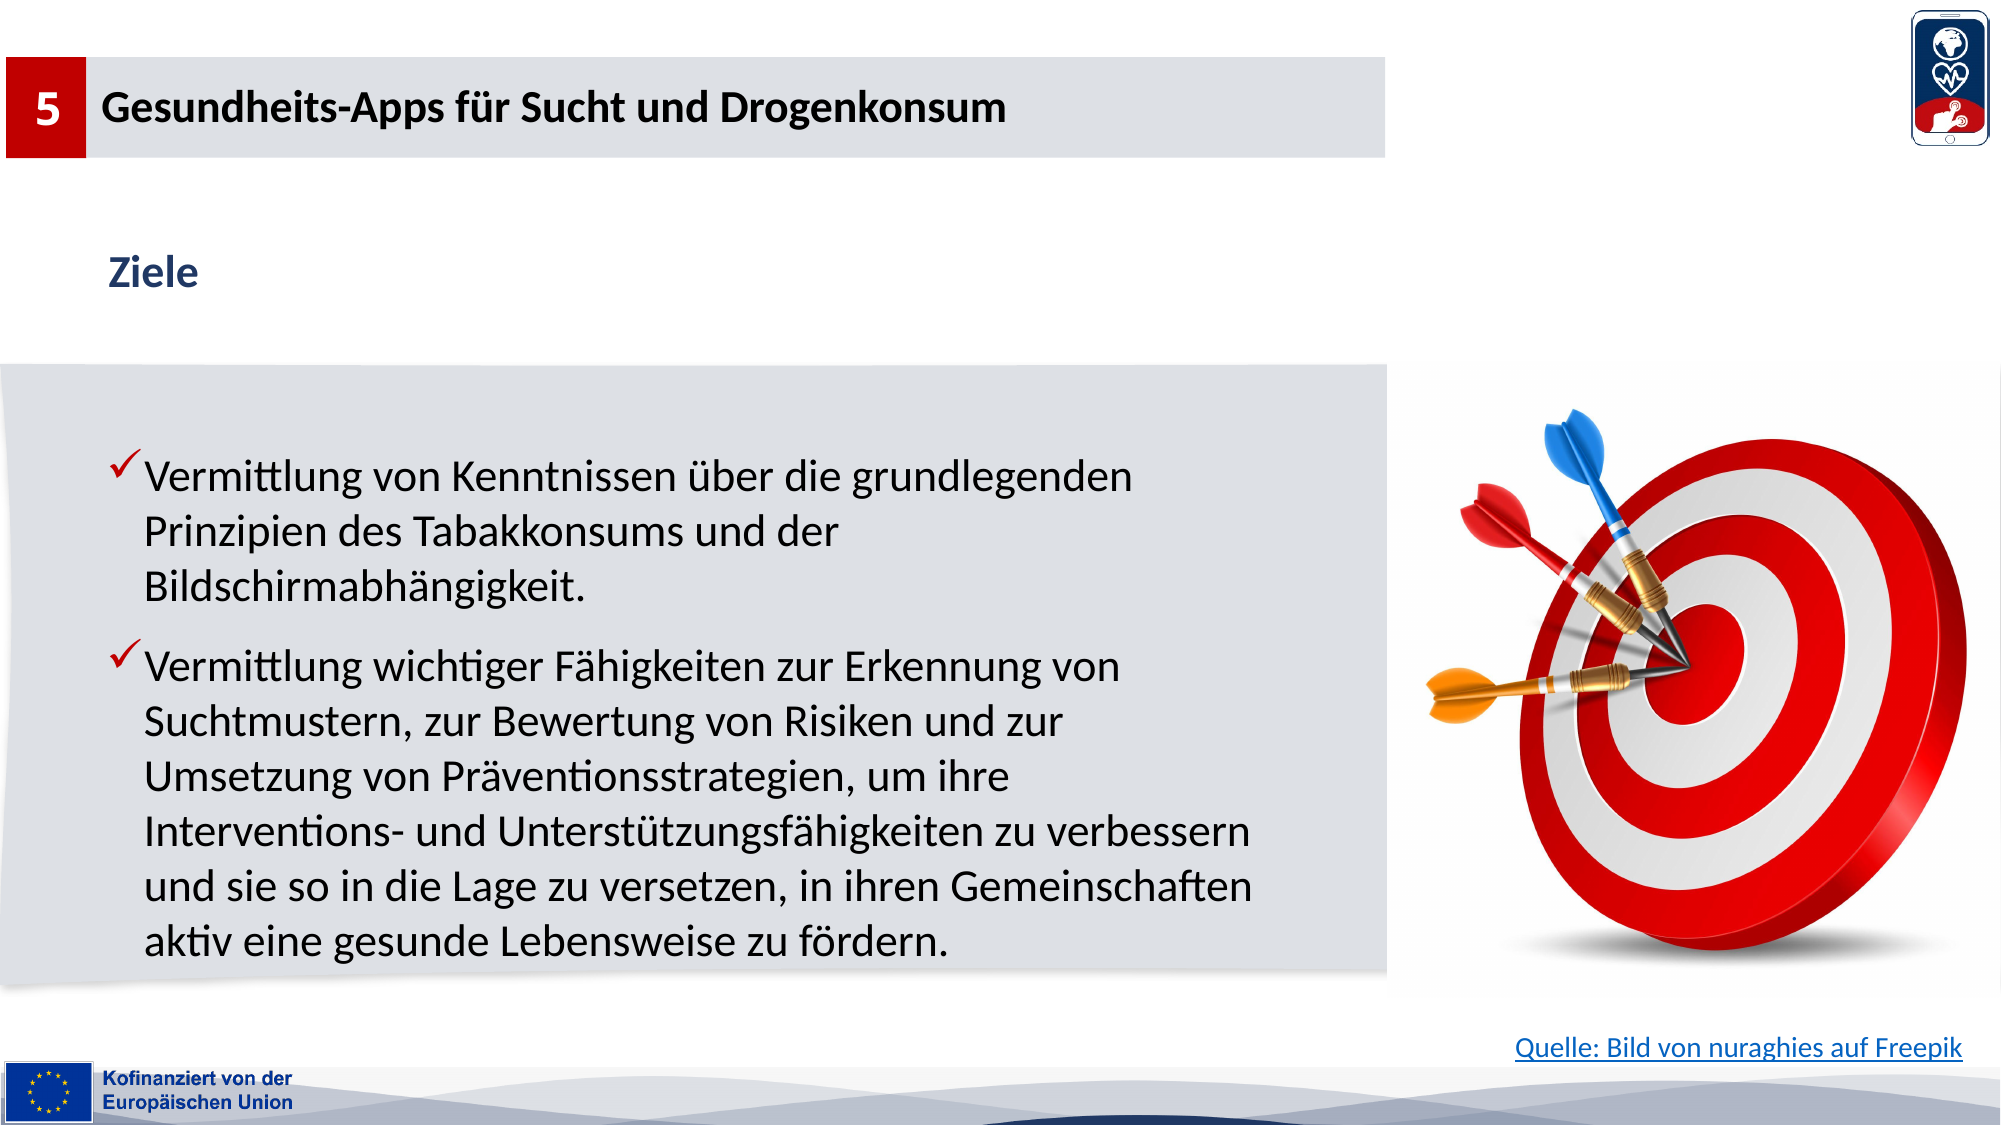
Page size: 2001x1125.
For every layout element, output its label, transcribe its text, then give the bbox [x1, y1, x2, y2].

text_box [5, 56, 87, 159]
picture [0, 1058, 2001, 1125]
text_box Quelle: Bild von nuraghies auf Freepik [1500, 1021, 2000, 1072]
text_box 5 [20, 71, 89, 142]
text_box Gesundheits-Apps für Sucht und Drogenkonsum [86, 57, 1386, 158]
picture [1387, 361, 2000, 998]
list Vermittlung von Kenntnissen über die grundlegenden Prinzipien des Tabakkonsums und der Bildschirmabhängigkeit. Vermittlung wichtiger Fähigkeiten zur Erkennung von Suchtmustern, zur Bewertung von Risiken und zur Umsetzung von Präventionsstrategien, um ihre Interventions- und Unterstützungsfähigkeiten zu verbessern und sie so in die Lage zu versetzen, in ihren Gemeinschaften aktiv eine gesunde Lebensweise zu fördern. [91, 438, 1294, 986]
title Ziele [93, 221, 1819, 324]
picture [1911, 10, 1990, 146]
